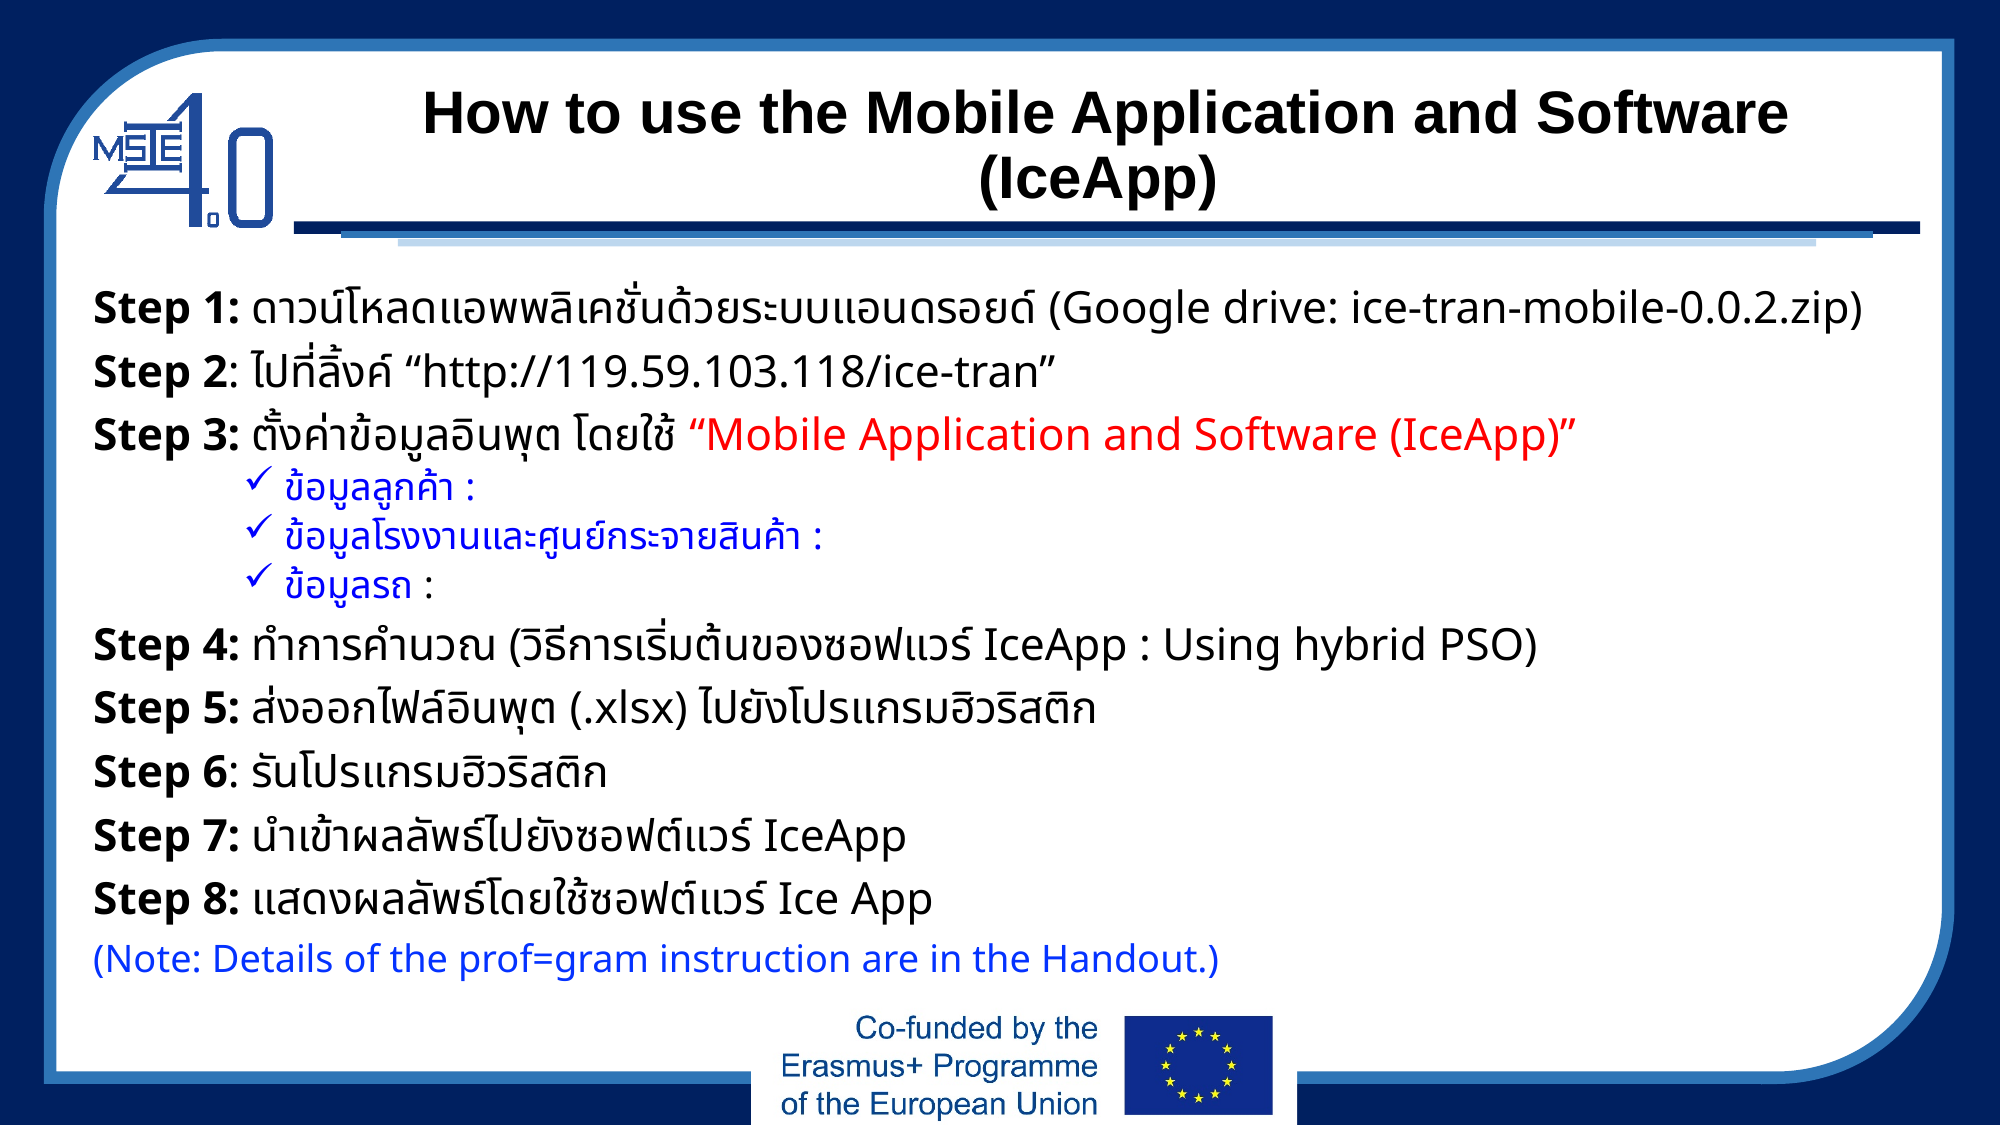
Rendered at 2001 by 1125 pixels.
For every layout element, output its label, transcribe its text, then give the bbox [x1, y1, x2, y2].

title How to use the Mobile Application and Software (IceApp) [294, 73, 1921, 220]
picture [751, 1033, 1298, 1125]
list Step 1: ดาวน์โหลดแอพพลิเคชั่นด้วยระบบแอนดรอยด์ (Google drive: ice-tran-mobile-0.0.2.zip) Step 2: ไปที่ลิ้งค์ “http://119.59.103.118/ice-tran” Step 3: ตั้งค่าข้อมูลอินพุต โดยใช้ “Mobile Application and Software (IceApp)” ข้อมูลลูกค้า : ข้อมูลโรงงานและศูนย์กระจายสินค้า : ข้อมูลรถ : Step 4: ทำการคำนวณ (วิธีการเริ่มต้นของซอฟแวร์ IceApp : Using hybrid PSO) Step 5: ส่งออกไฟล์อินพุต (.xlsx) ไปยังโปรแกรมฮิวริสติก Step 6: รันโปรแกรมฮิวริสติก Step 7: นำเข้าผลลัพธ์ไปยังซอฟต์แวร์ IceApp Step 8: แสดงผลลัพธ์โดยใช้ซอฟต์แวร์ Ice App (Note: Details of the prof=gram instruction are in the Handout.) [78, 277, 1921, 1033]
